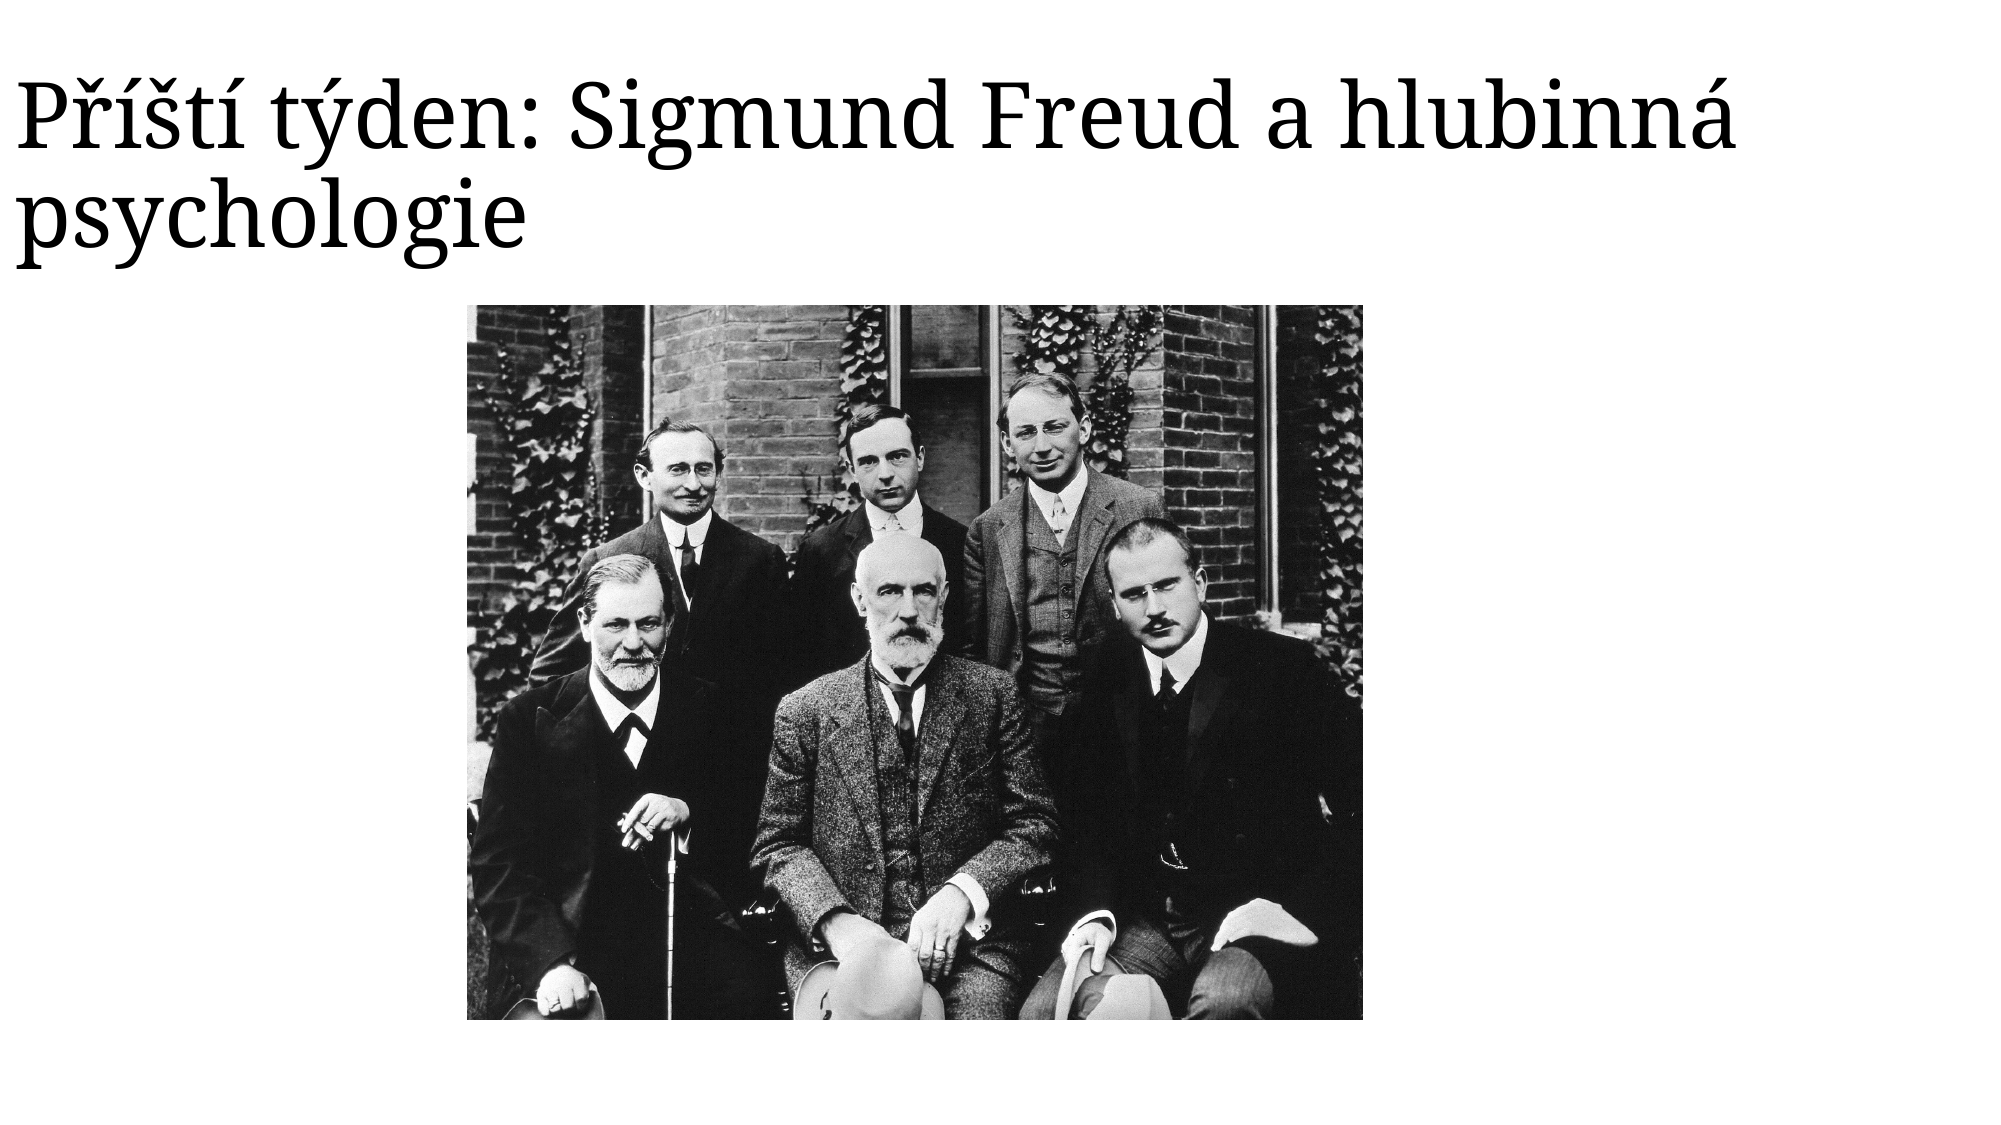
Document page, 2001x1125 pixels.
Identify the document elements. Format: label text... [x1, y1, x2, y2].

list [467, 305, 1363, 1020]
title Příští týden: Sigmund Freud a hlubinná psychologie [0, 59, 1863, 278]
